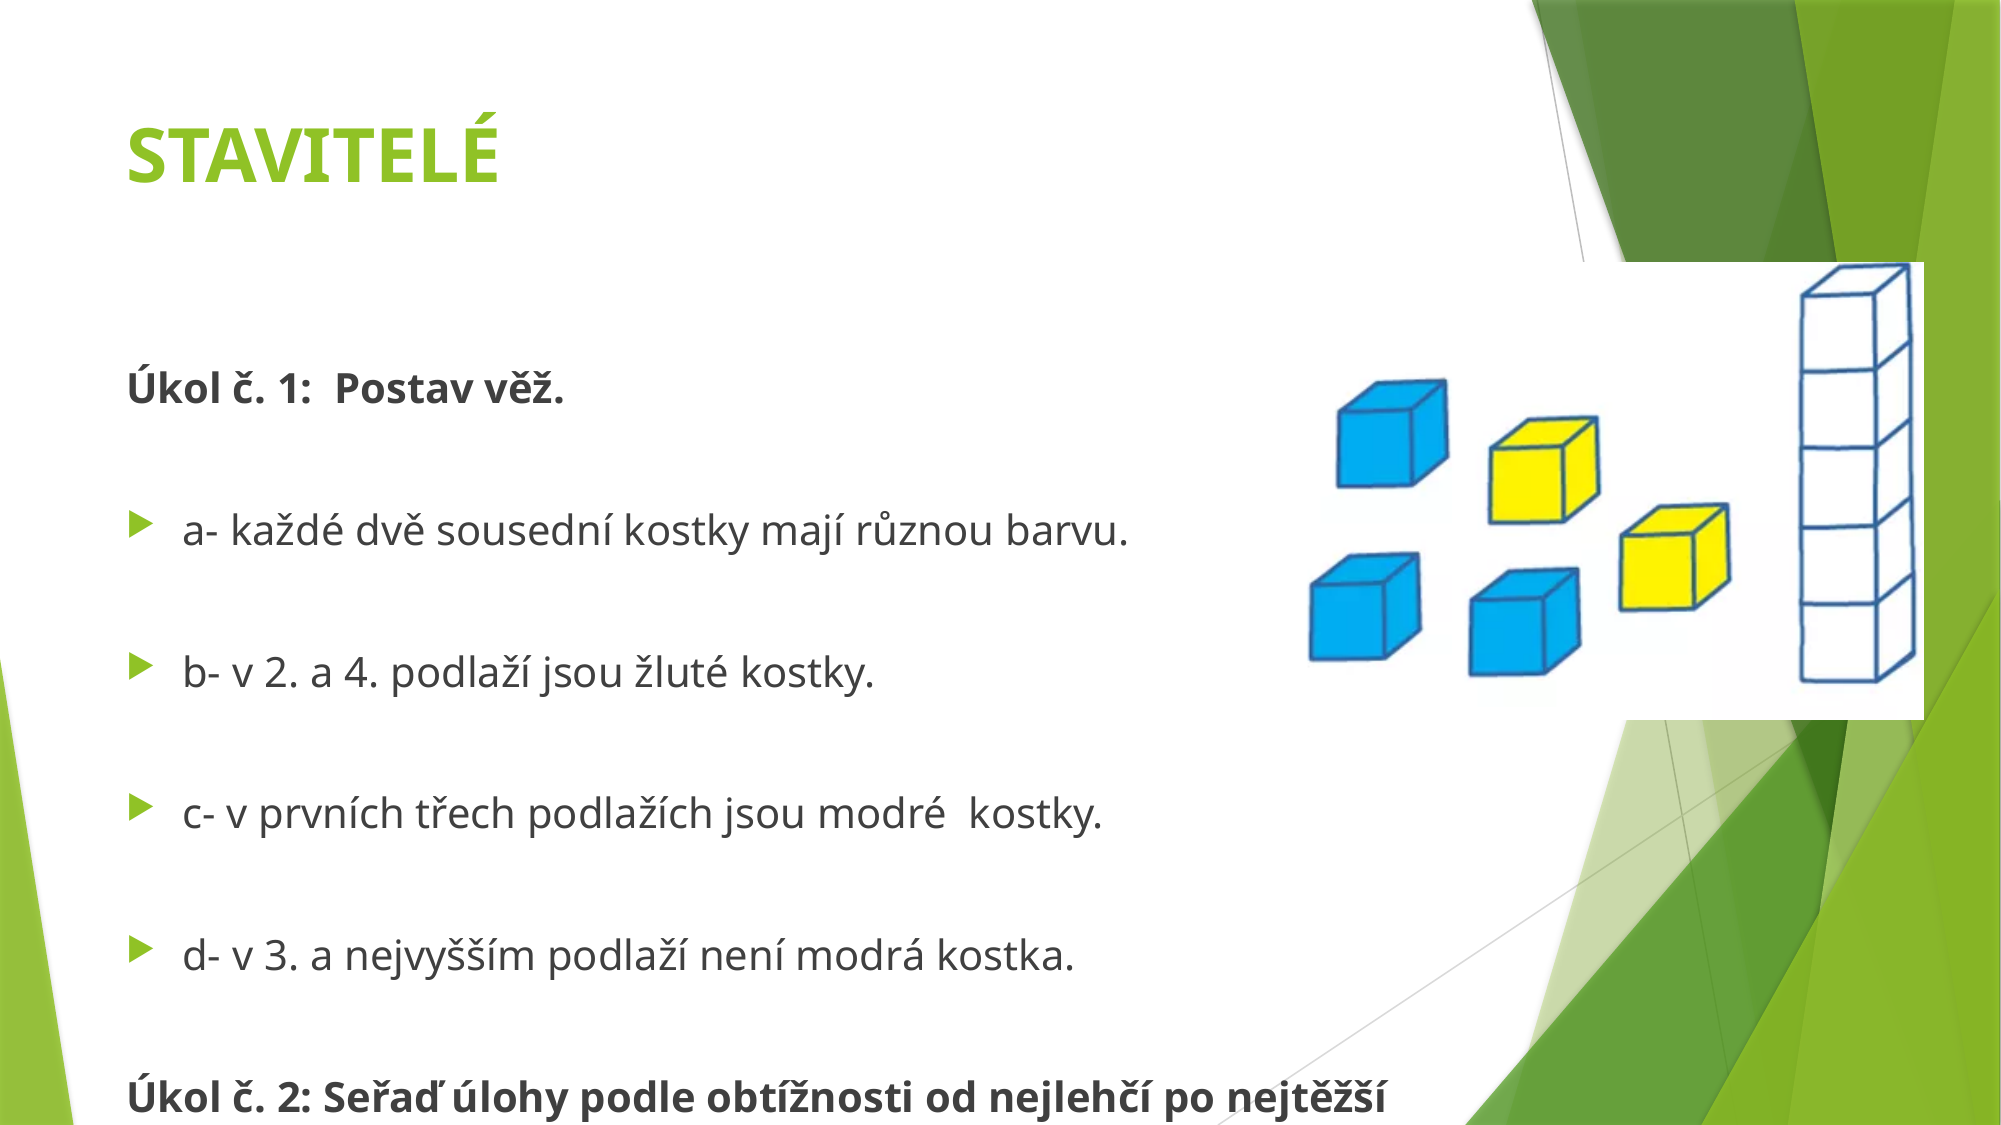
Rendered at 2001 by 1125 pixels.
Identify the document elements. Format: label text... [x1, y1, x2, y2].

picture [1268, 261, 1925, 721]
title STAVITELÉ [111, 99, 1522, 317]
list Úkol č. 1: Postav věž. a- každé dvě sousední kostky mají různou barvu. b- v 2. a 4. podlaží jsou žluté kostky. c- v prvních třech podlažích jsou modré kostky. d- v 3. a nejvyšším podlaží není modrá kostka. Úkol č. 2: Seřaď úlohy podle obtížnosti od nejlehčí po nejtěžší [111, 354, 1522, 992]
